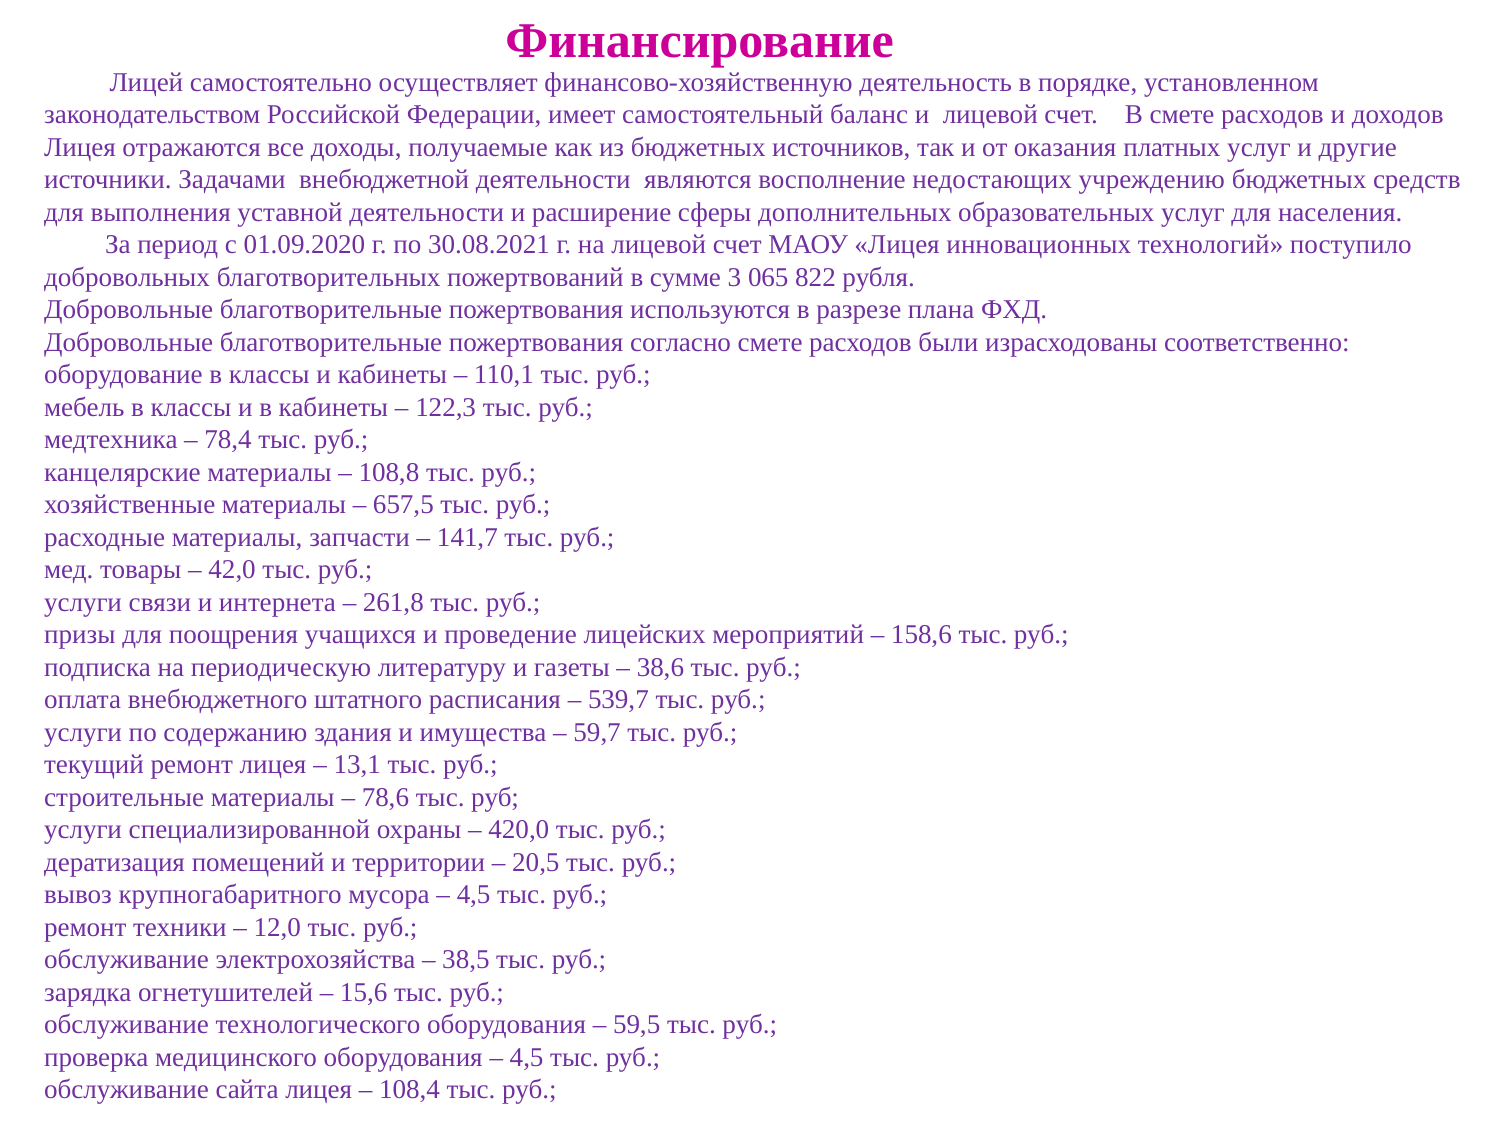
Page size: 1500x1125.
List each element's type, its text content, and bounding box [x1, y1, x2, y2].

text_box Финансирование [182, 0, 1217, 152]
text_box [182, 393, 1435, 437]
text_box Лицей самостоятельно осуществляет финансово-хозяйственную деятельность в порядке, установленном законодательством Российской Федерации, имеет самостоятельный баланс и лицевой счет. В смете расходов и доходов Лицея отражаются все доходы, получаемые как из бюджетных источников, так и от оказания платных услуг и другие источники. Задачами внебюджетной деятельности являются восполнение недостающих учреждению бюджетных средств для выполнения уставной деятельности и расширение сферы дополнительных образовательных услуг для населения. За период с 01.09.2020 г. по 30.08.2021 г. на лицевой счет МАОУ «Лицея инновационных технологий» поступило добровольных благотворительных пожертвований в сумме 3 065 822 рубля. Добровольные благотворительные пожертвования используются в разрезе плана ФХД. Добровольные благотворительные пожертвования согласно смете расходов были израсходованы соответственно: оборудование в классы и кабинеты – 110,1 тыс. руб.; мебель в классы и в кабинеты – 122,3 тыс. руб.; медтехника – 78,4 тыс. руб.; канцелярские материалы – 108,8 тыс. руб.; хозяйственные материалы – 657,5 тыс. руб.; расходные материалы, запчасти – 141,7 тыс. руб.; мед. товары – 42,0 тыс. руб.; услуги связи и интернета – 261,8 тыс. руб.; призы для поощрения учащихся и проведение лицейских мероприятий – 158,6 тыс. руб.; подписка на периодическую литературу и газеты – 38,6 тыс. руб.; оплата внебюджетного штатного расписания – 539,7 тыс. руб.; услуги по содержанию здания и имущества – 59,7 тыс. руб.; текущий ремонт лицея – 13,1 тыс. руб.; строительные материалы – 78,6 тыс. руб; услуги специализированной охраны – 420,0 тыс. руб.; дератизация помещений и территории – 20,5 тыс. руб.; вывоз крупногабаритного мусора – 4,5 тыс. руб.; ремонт техники – 12,0 тыс. руб.; обслуживание электрохозяйства – 38,5 тыс. руб.; зарядка огнетушителей – 15,6 тыс. руб.; обслуживание технологического оборудования – 59,5 тыс. руб.; проверка медицинского оборудования – 4,5 тыс. руб.; обслуживание сайта лицея – 108,4 тыс. руб.; [29, 54, 1489, 1125]
